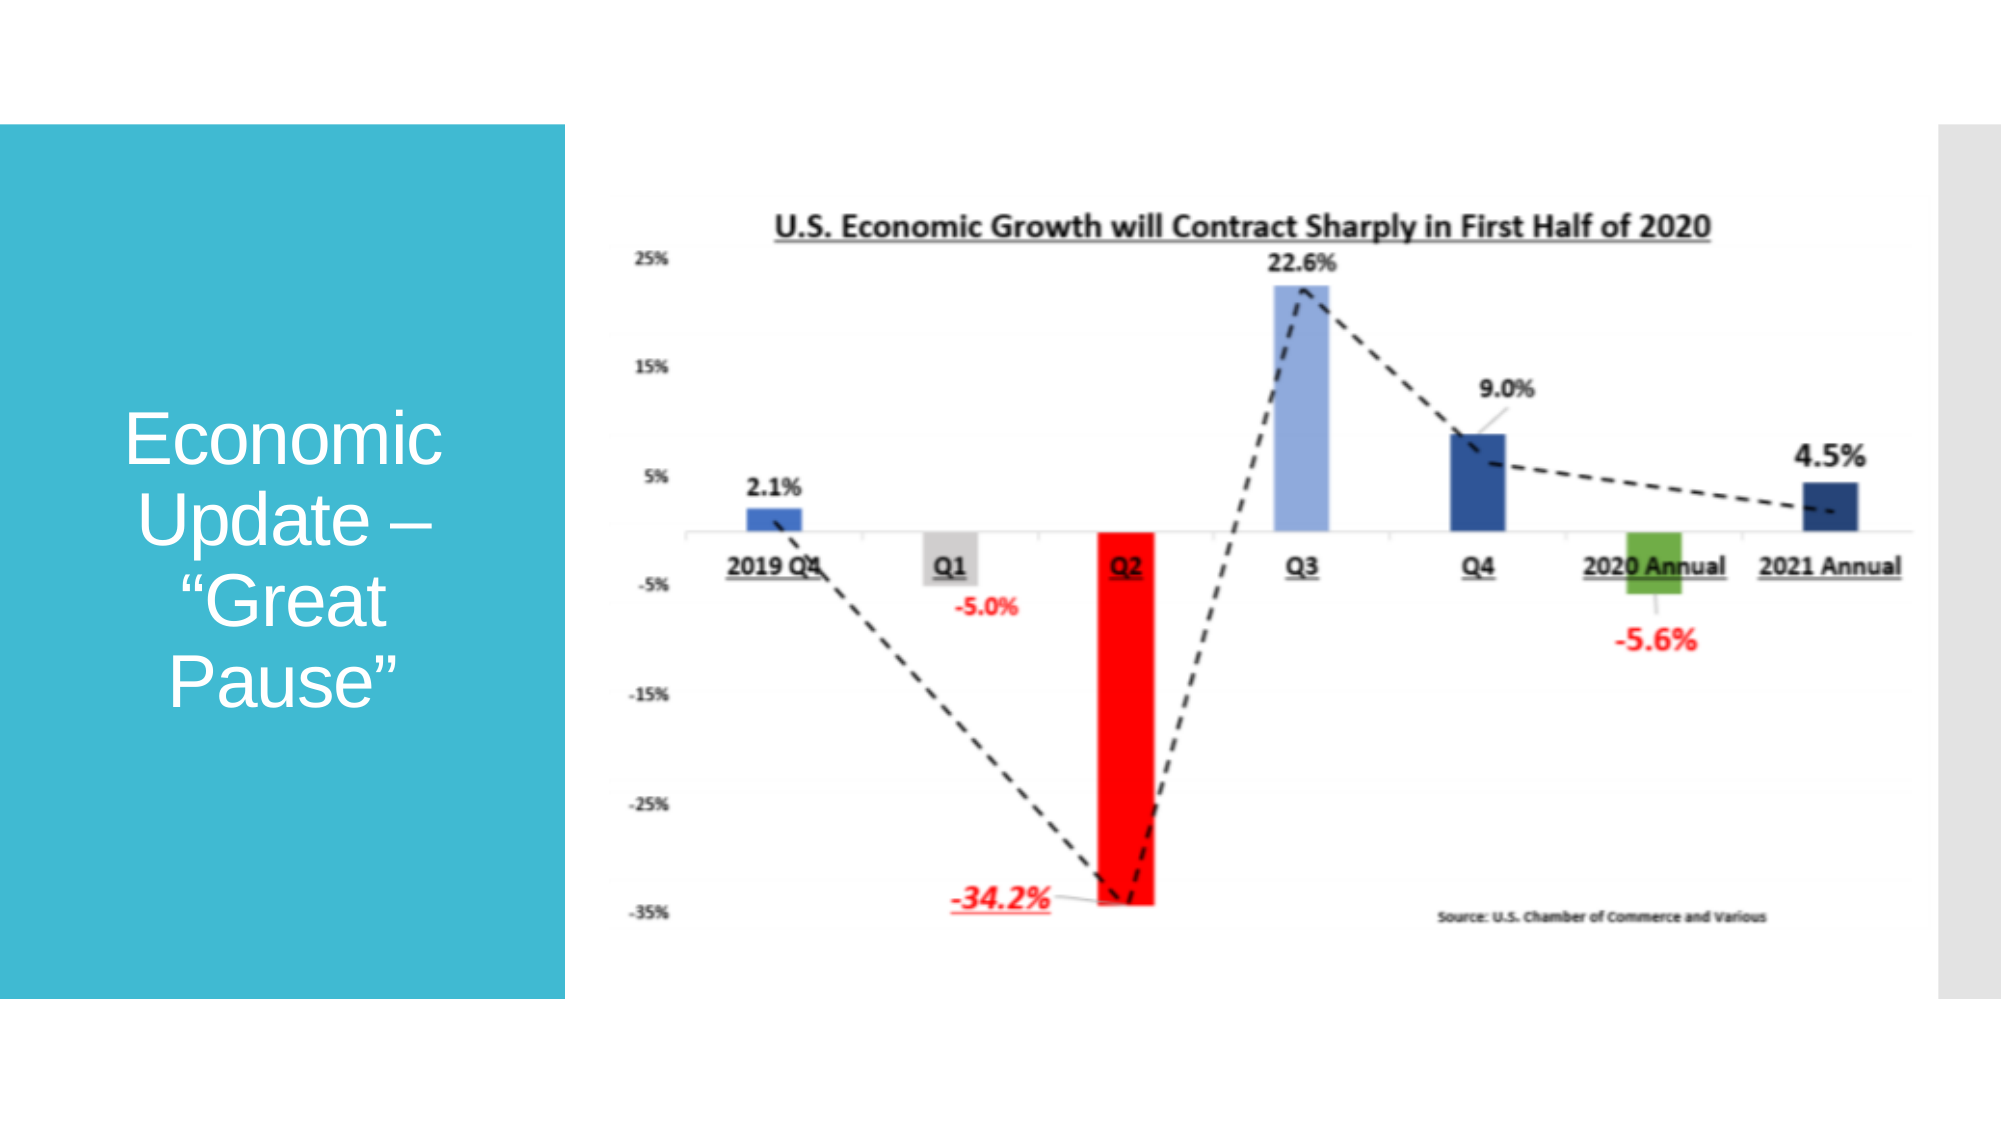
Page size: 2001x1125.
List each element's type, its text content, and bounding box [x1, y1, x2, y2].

title Economic Update – “Great Pause” [41, 184, 525, 940]
picture [609, 195, 1931, 930]
